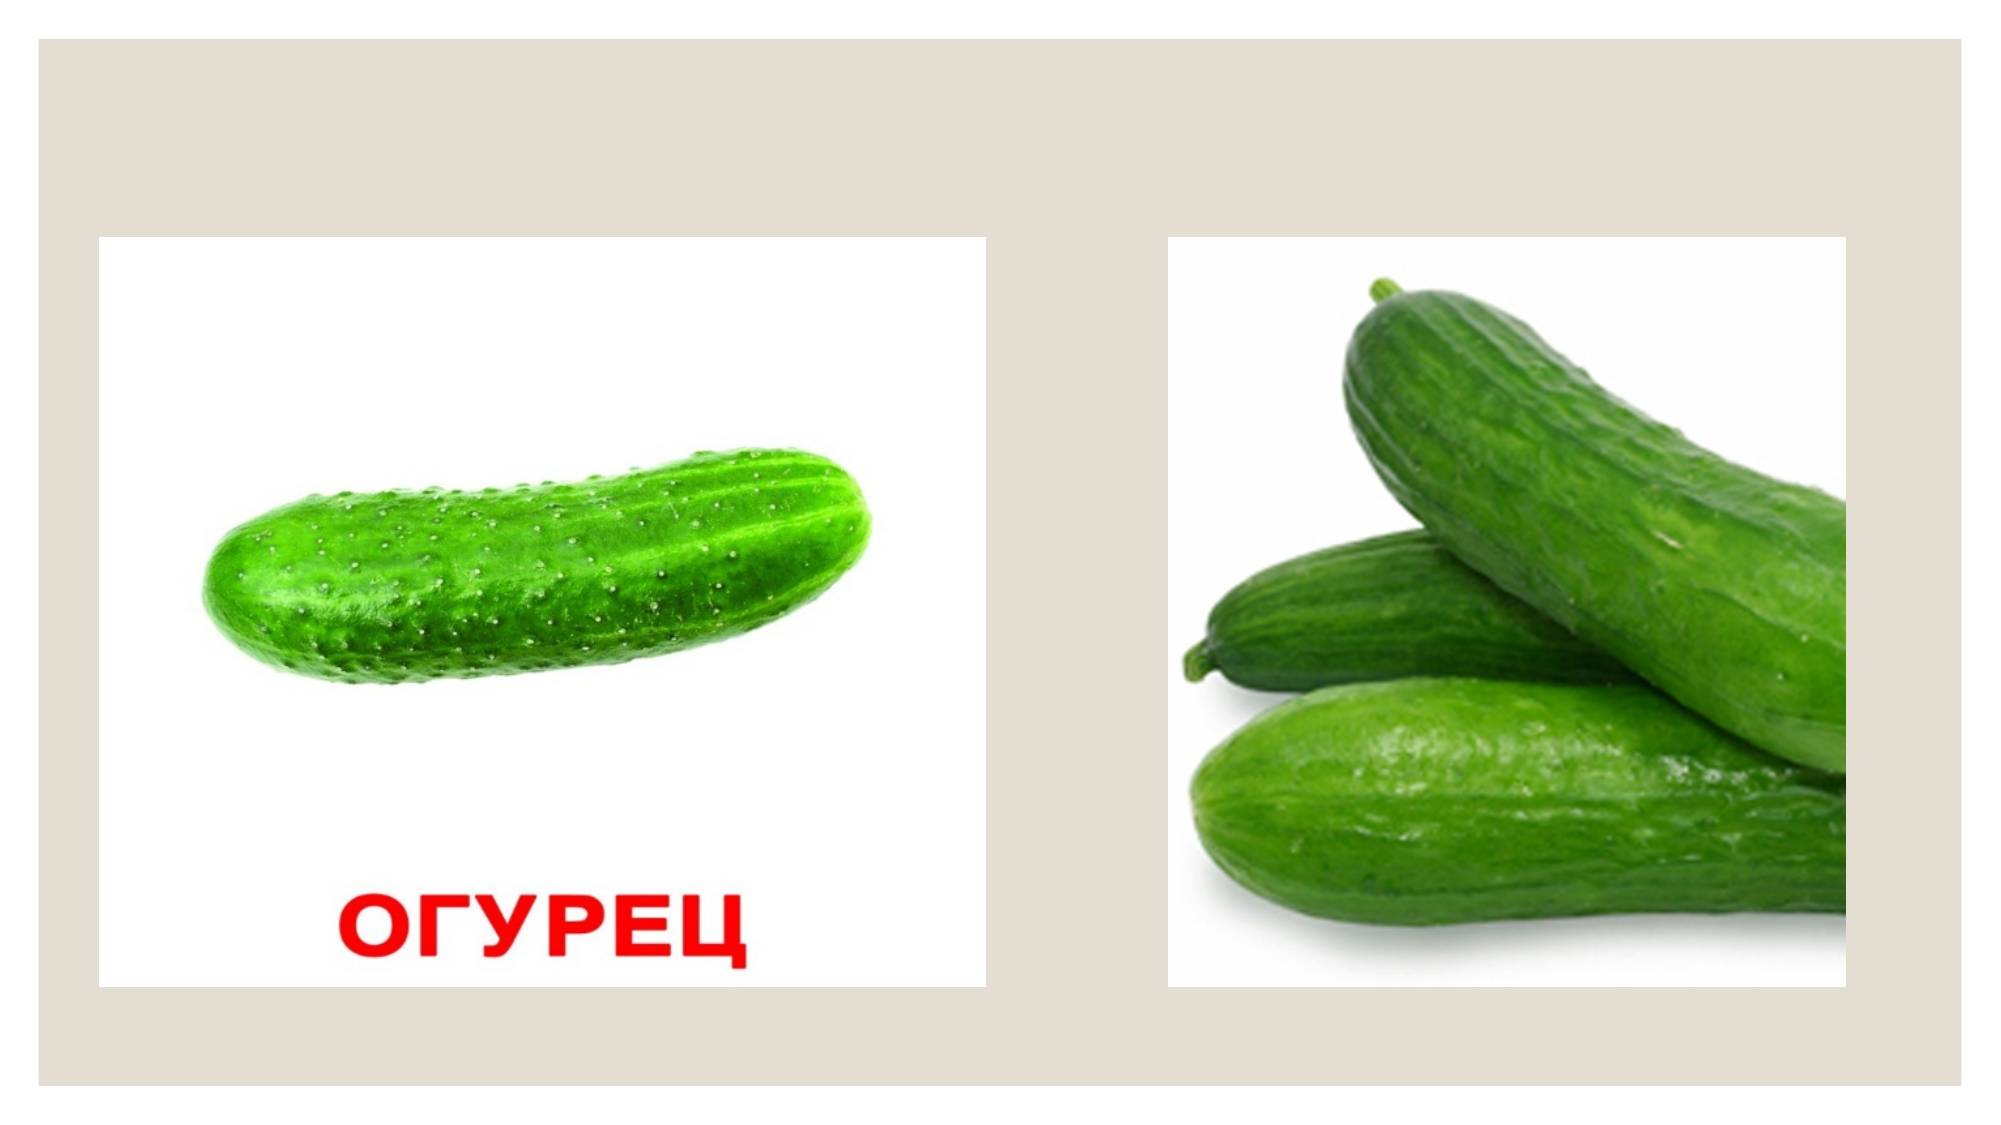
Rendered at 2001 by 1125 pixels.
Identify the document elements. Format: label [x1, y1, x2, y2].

picture [1168, 237, 1846, 987]
picture [99, 237, 986, 987]
